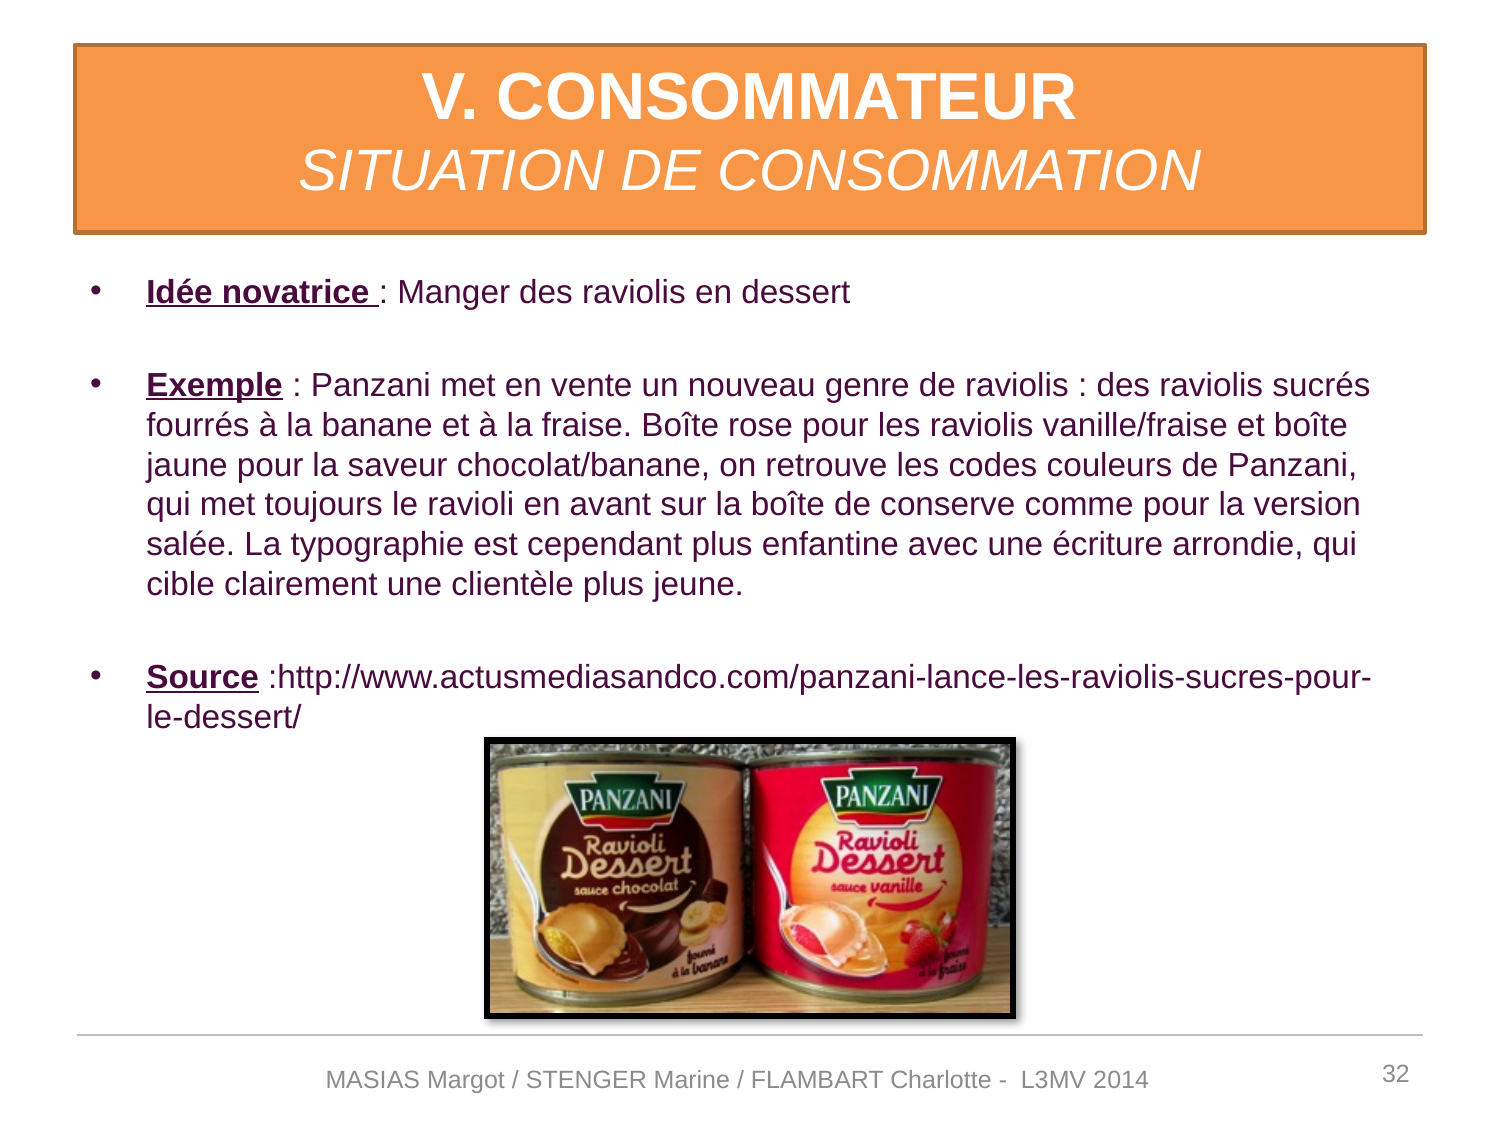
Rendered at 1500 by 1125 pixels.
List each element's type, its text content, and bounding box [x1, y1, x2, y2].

list Idée novatrice : Manger des raviolis en dessert Exemple : Panzani met en vente un nouveau genre de raviolis : des raviolis sucrés fourrés à la banane et à la fraise. Boîte rose pour les raviolis vanille/fraise et boîte jaune pour la saveur chocolat/banane, on retrouve les codes couleurs de Panzani, qui met toujours le ravioli en avant sur la boîte de conserve comme pour la version salée. La typographie est cependant plus enfantine avec une écriture arrondie, qui cible clairement une clientèle plus jeune. Source :http://www.actusmediasandco.com/panzani-lance-les-raviolis-sucres-pour-le-dessert/ [75, 262, 1425, 1005]
footer MASIAS Margot / STENGER Marine / FLAMBART Charlotte - L3MV 2014 [230, 1058, 1247, 1099]
picture [489, 743, 1011, 1014]
slide_number 32 [1074, 1042, 1425, 1103]
title V. CONSOMMATEUR SITUATION DE CONSOMMATION [73, 43, 1427, 235]
